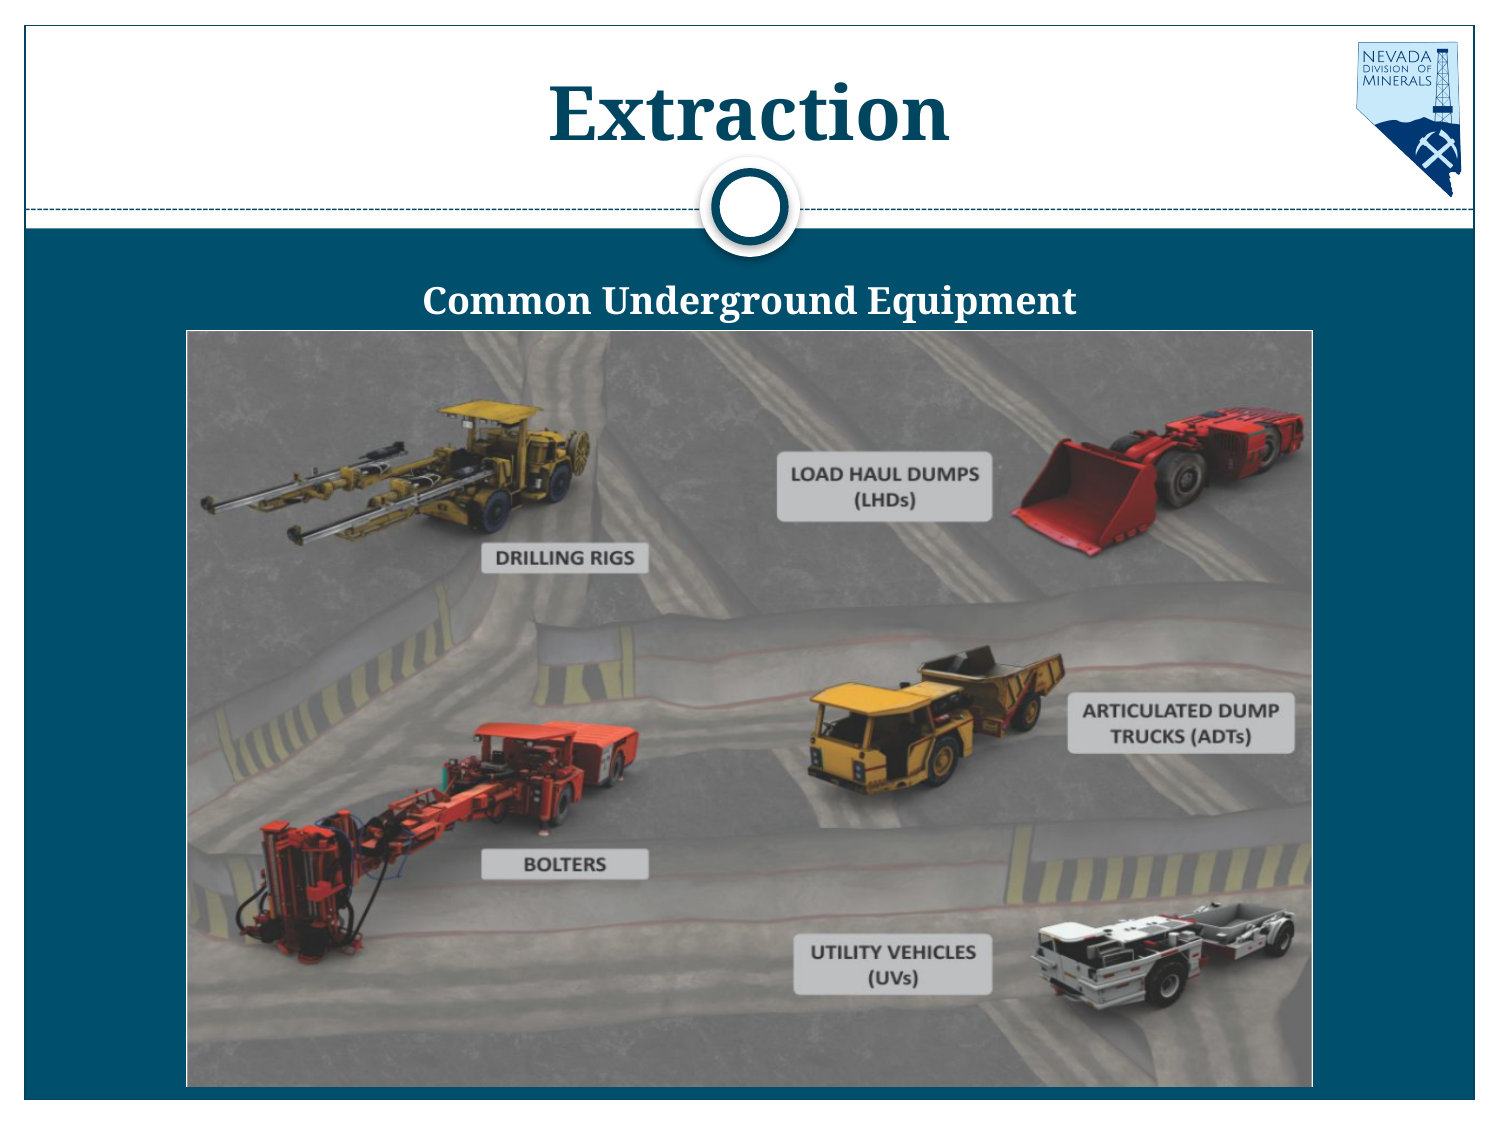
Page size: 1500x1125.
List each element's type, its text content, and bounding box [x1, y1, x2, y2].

picture [1351, 36, 1472, 200]
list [186, 330, 1314, 1087]
text_box Common Underground Equipment [407, 269, 1093, 327]
title Extraction [50, 45, 1344, 163]
